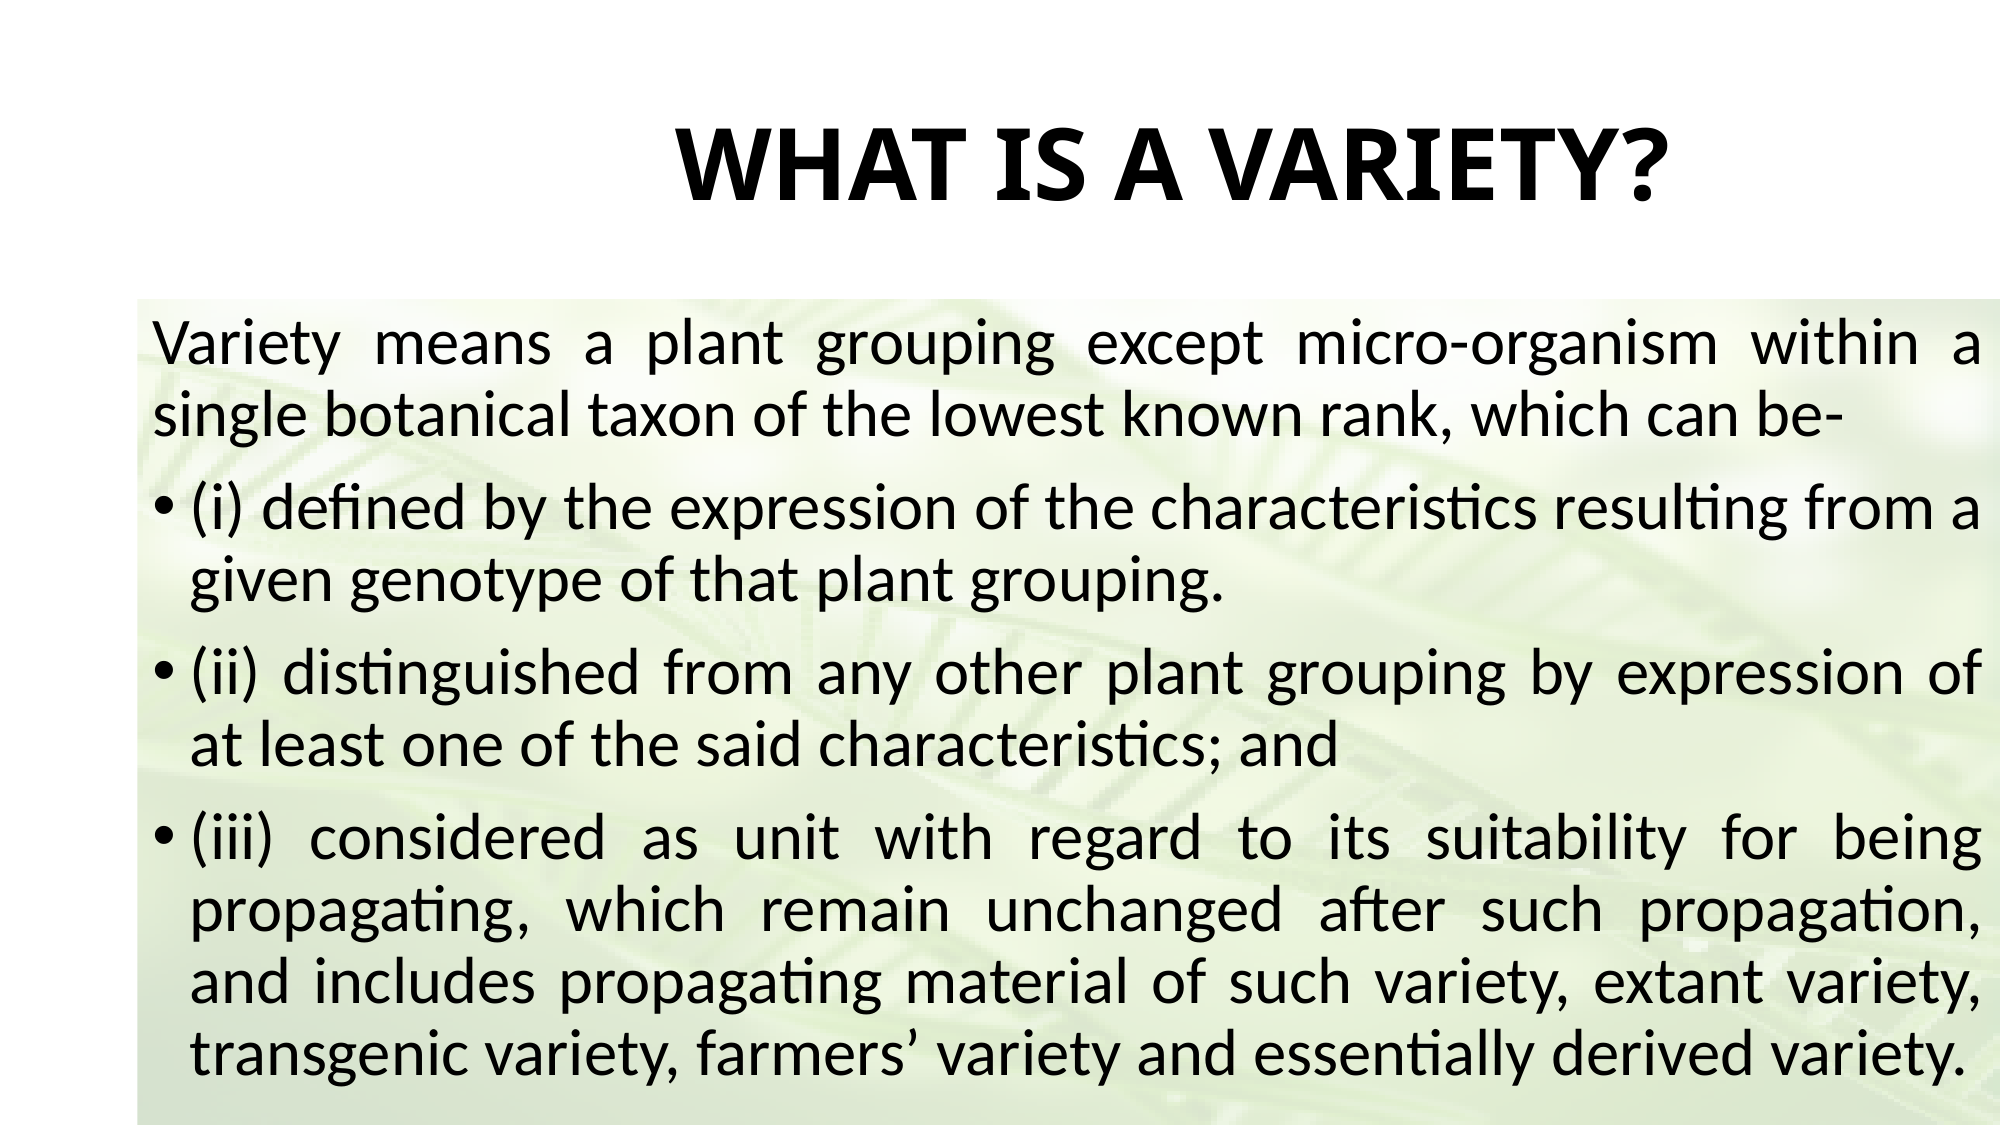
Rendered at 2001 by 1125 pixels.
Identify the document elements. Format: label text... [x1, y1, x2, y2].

title WHAT IS A VARIETY? [137, 59, 1863, 278]
list Variety means a plant grouping except micro-organism within a single botanical taxon of the lowest known rank, which can be- (i) defined by the expression of the characteristics resulting from a given genotype of that plant grouping. (ii) distinguished from any other plant grouping by expression of at least one of the said characteristics; and (iii) considered as unit with regard to its suitability for being propagating, which remain unchanged after such propagation, and includes propagating material of such variety, extant variety, transgenic variety, farmers’ variety and essentially derived variety. [137, 299, 2000, 1125]
